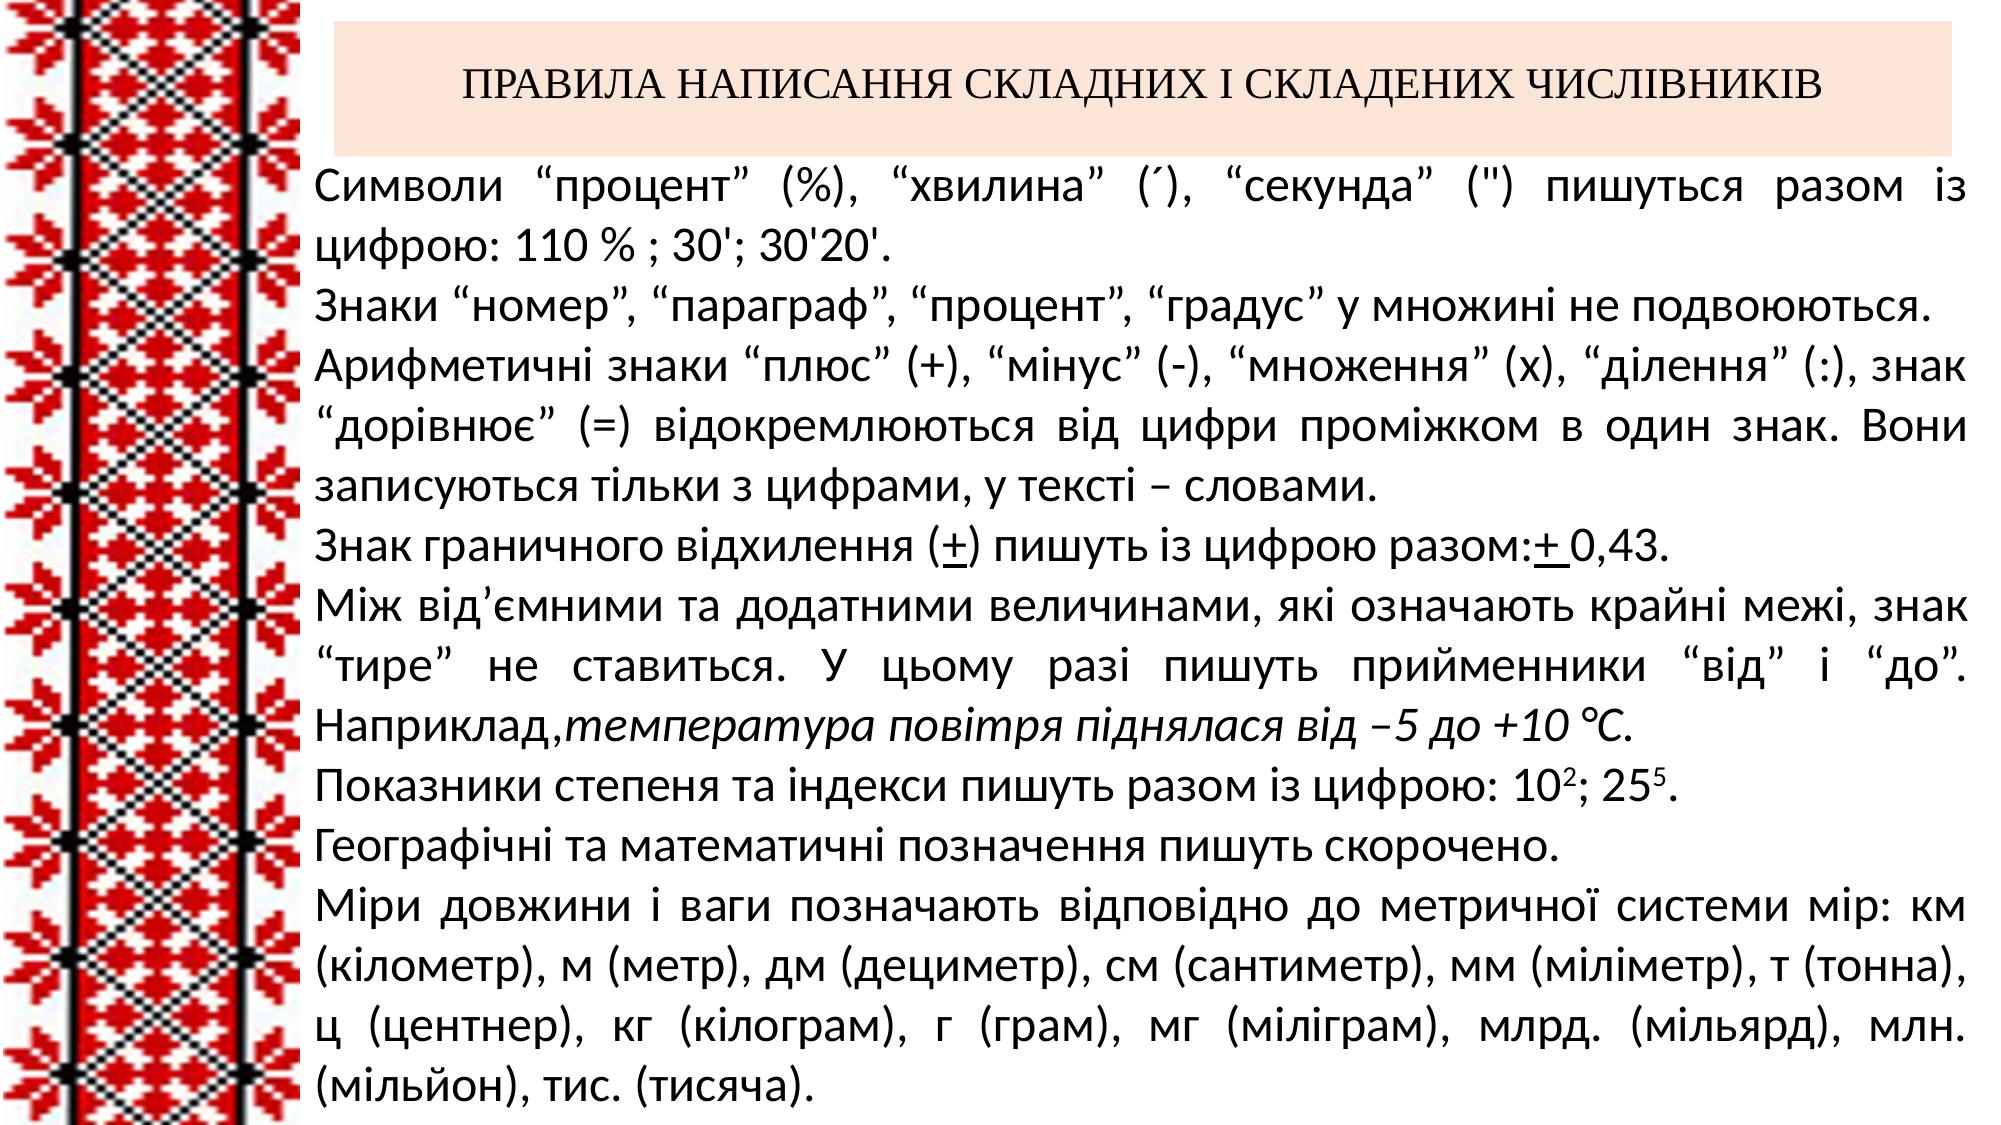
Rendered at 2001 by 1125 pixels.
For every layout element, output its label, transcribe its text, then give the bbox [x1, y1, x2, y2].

text_box ПРАВИЛА НАПИСАННЯ СКЛАДНИХ І СКЛАДЕНИХ ЧИСЛІВНИКІВ [333, 21, 1953, 143]
picture [3, 0, 300, 1125]
text_box Символи “процент” (%), “хвилина” (´), “секунда” (") пишуться разом із цифрою: 110 % ; 30'; 30'20'. Знаки “номер”, “параграф”, “процент”, “градус” у множині не подвоюються. Арифметичні знаки “плюс” (+), “мінус” (-), “множення” (х), “ділення” (:), знак “дорівнює” (=) відокремлюються від цифри проміжком в один знак. Вони записуються тільки з цифрами, у тексті – словами. Знак граничного відхилення (+) пишуть із цифрою разом:+ 0,43. Між від’ємними та додатними величинами, які означають крайні межі, знак “тире” не ставиться. У цьому разі пишуть прийменники “від” і “до”. Наприклад,температура повітря піднялася від –5 до +10 °С. Показники степеня та індекси пишуть разом із цифрою: 102; 255. Географічні та математичні позначення пишуть скорочено. Міри довжини і ваги позначають відповідно до метричної системи мір: км (кілометр), м (метр), дм (дециметр), см (сантиметр), мм (міліметр), т (тонна), ц (центнер), кг (кілограм), г (грам), мг (міліграм), млрд. (мільярд), млн. (мільйон), тис. (тисяча). [300, 143, 1984, 1119]
